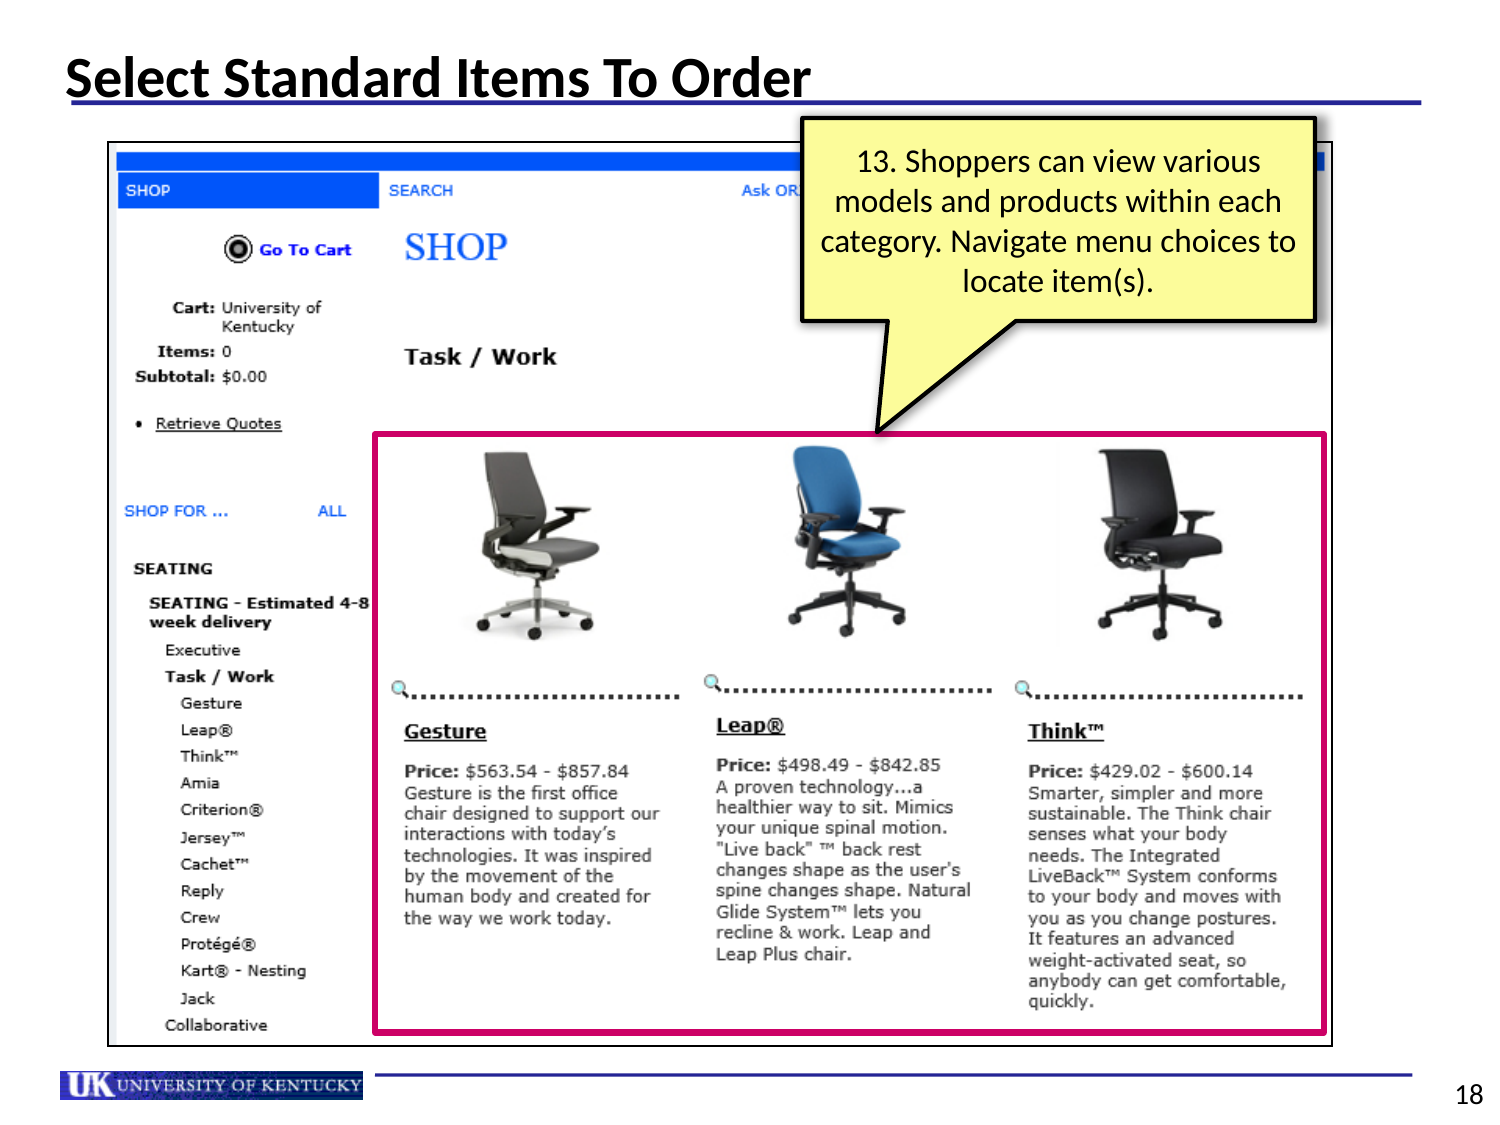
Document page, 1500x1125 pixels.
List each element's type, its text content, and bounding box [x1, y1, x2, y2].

title Select Standard Items To Order [50, 13, 1425, 134]
picture [109, 142, 1332, 1045]
picture [60, 1071, 363, 1100]
slide_number 18 [1408, 1062, 1499, 1123]
text_box 13. Shoppers can view various models and products within each category. Navigate menu choices to locate item(s). [800, 134, 1318, 141]
